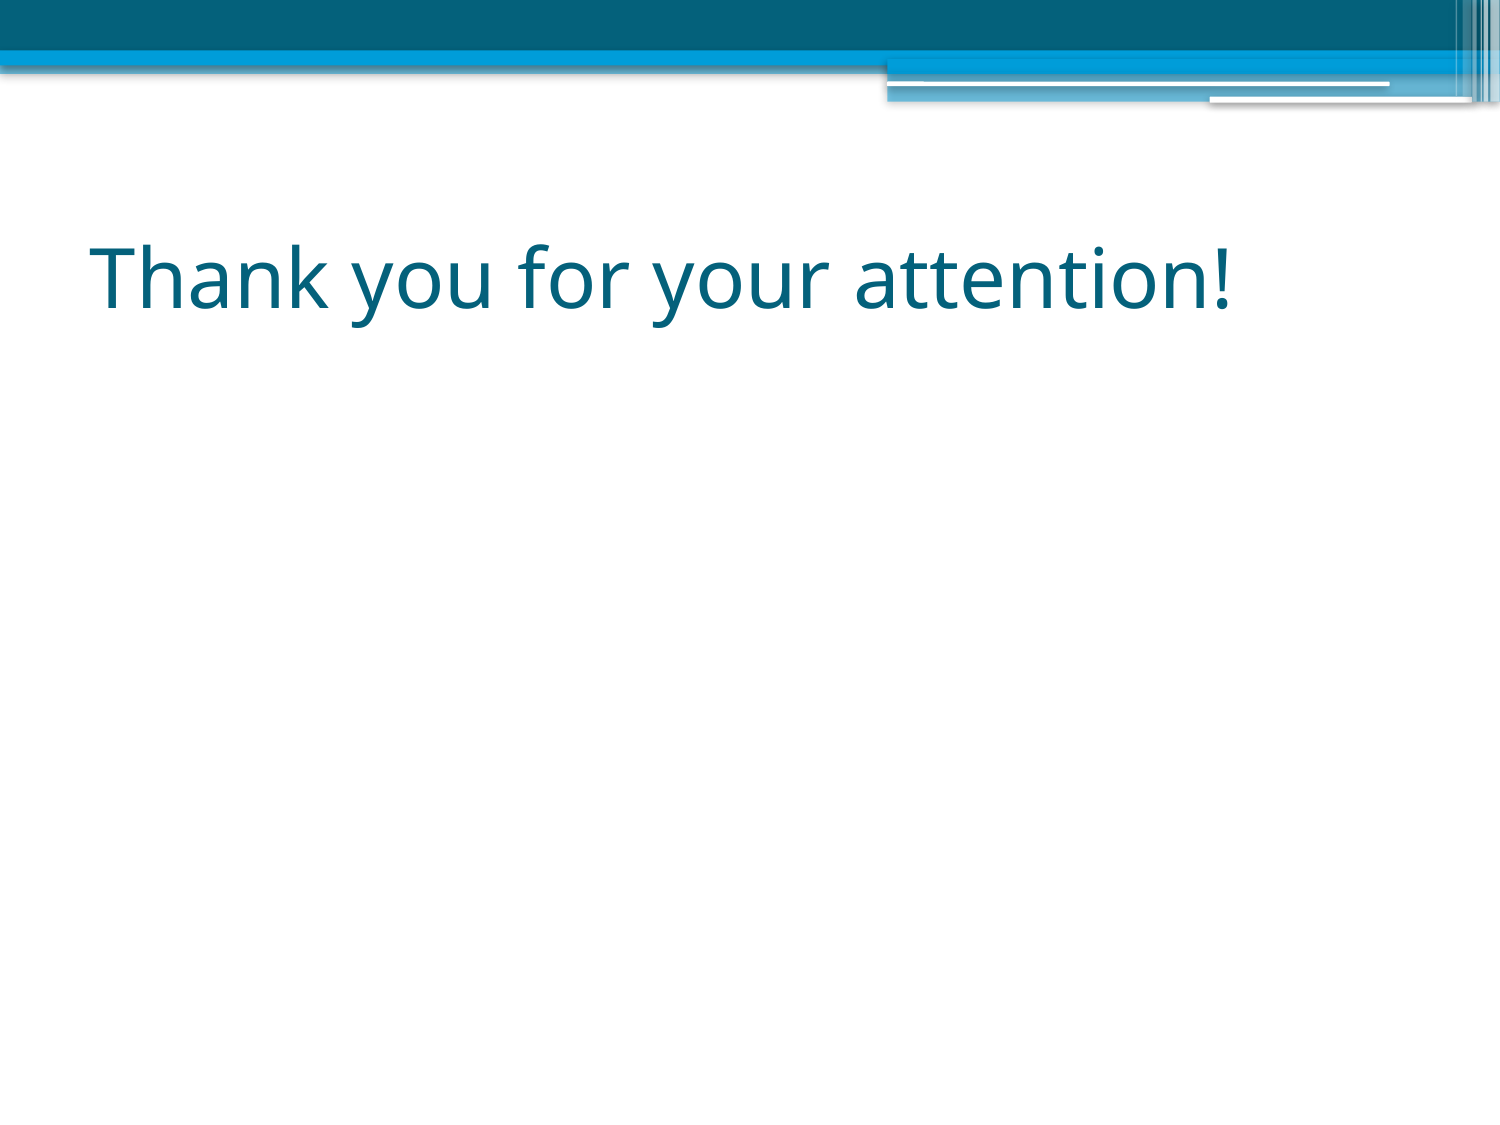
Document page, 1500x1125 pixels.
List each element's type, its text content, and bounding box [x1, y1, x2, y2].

title Thank you for your attention! [75, 187, 1425, 363]
